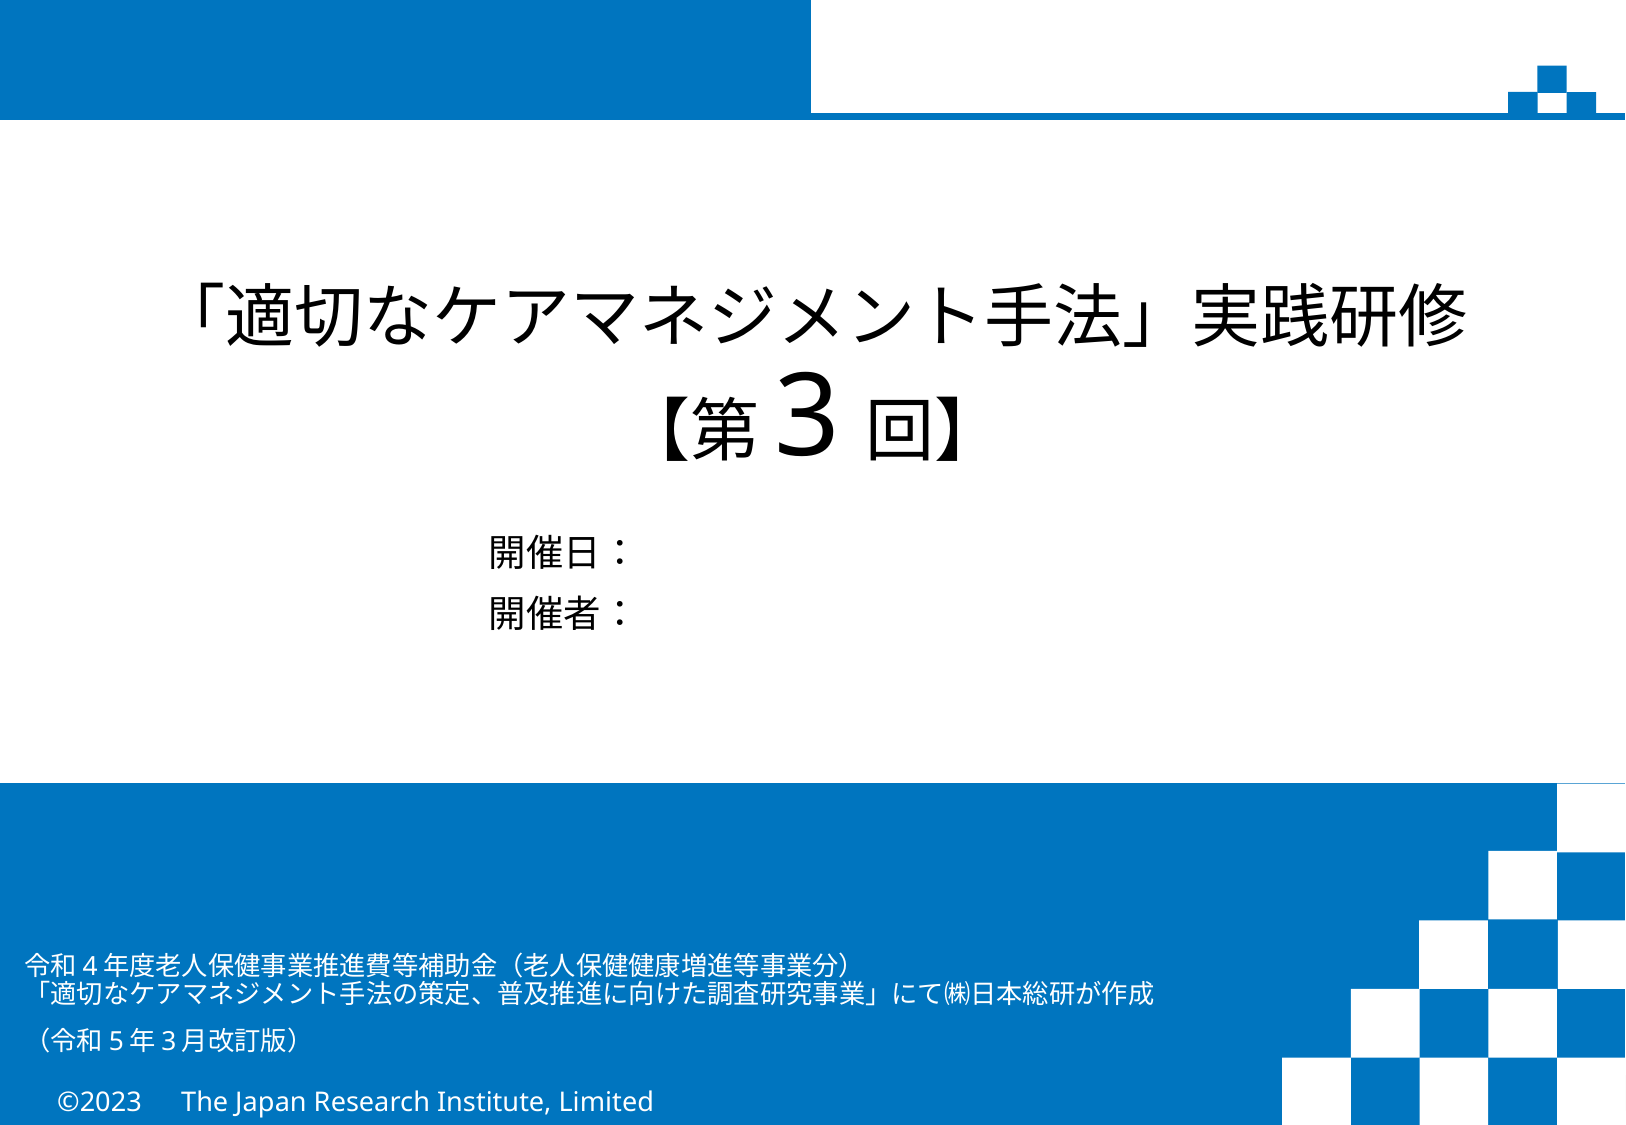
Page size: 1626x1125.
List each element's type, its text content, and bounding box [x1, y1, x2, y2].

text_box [0, 783, 1625, 1125]
subtitle 開催日： 開催者： [473, 526, 1152, 651]
title 「適切なケアマネジメント手法」実践研修 【第3回】 [121, 271, 1504, 488]
